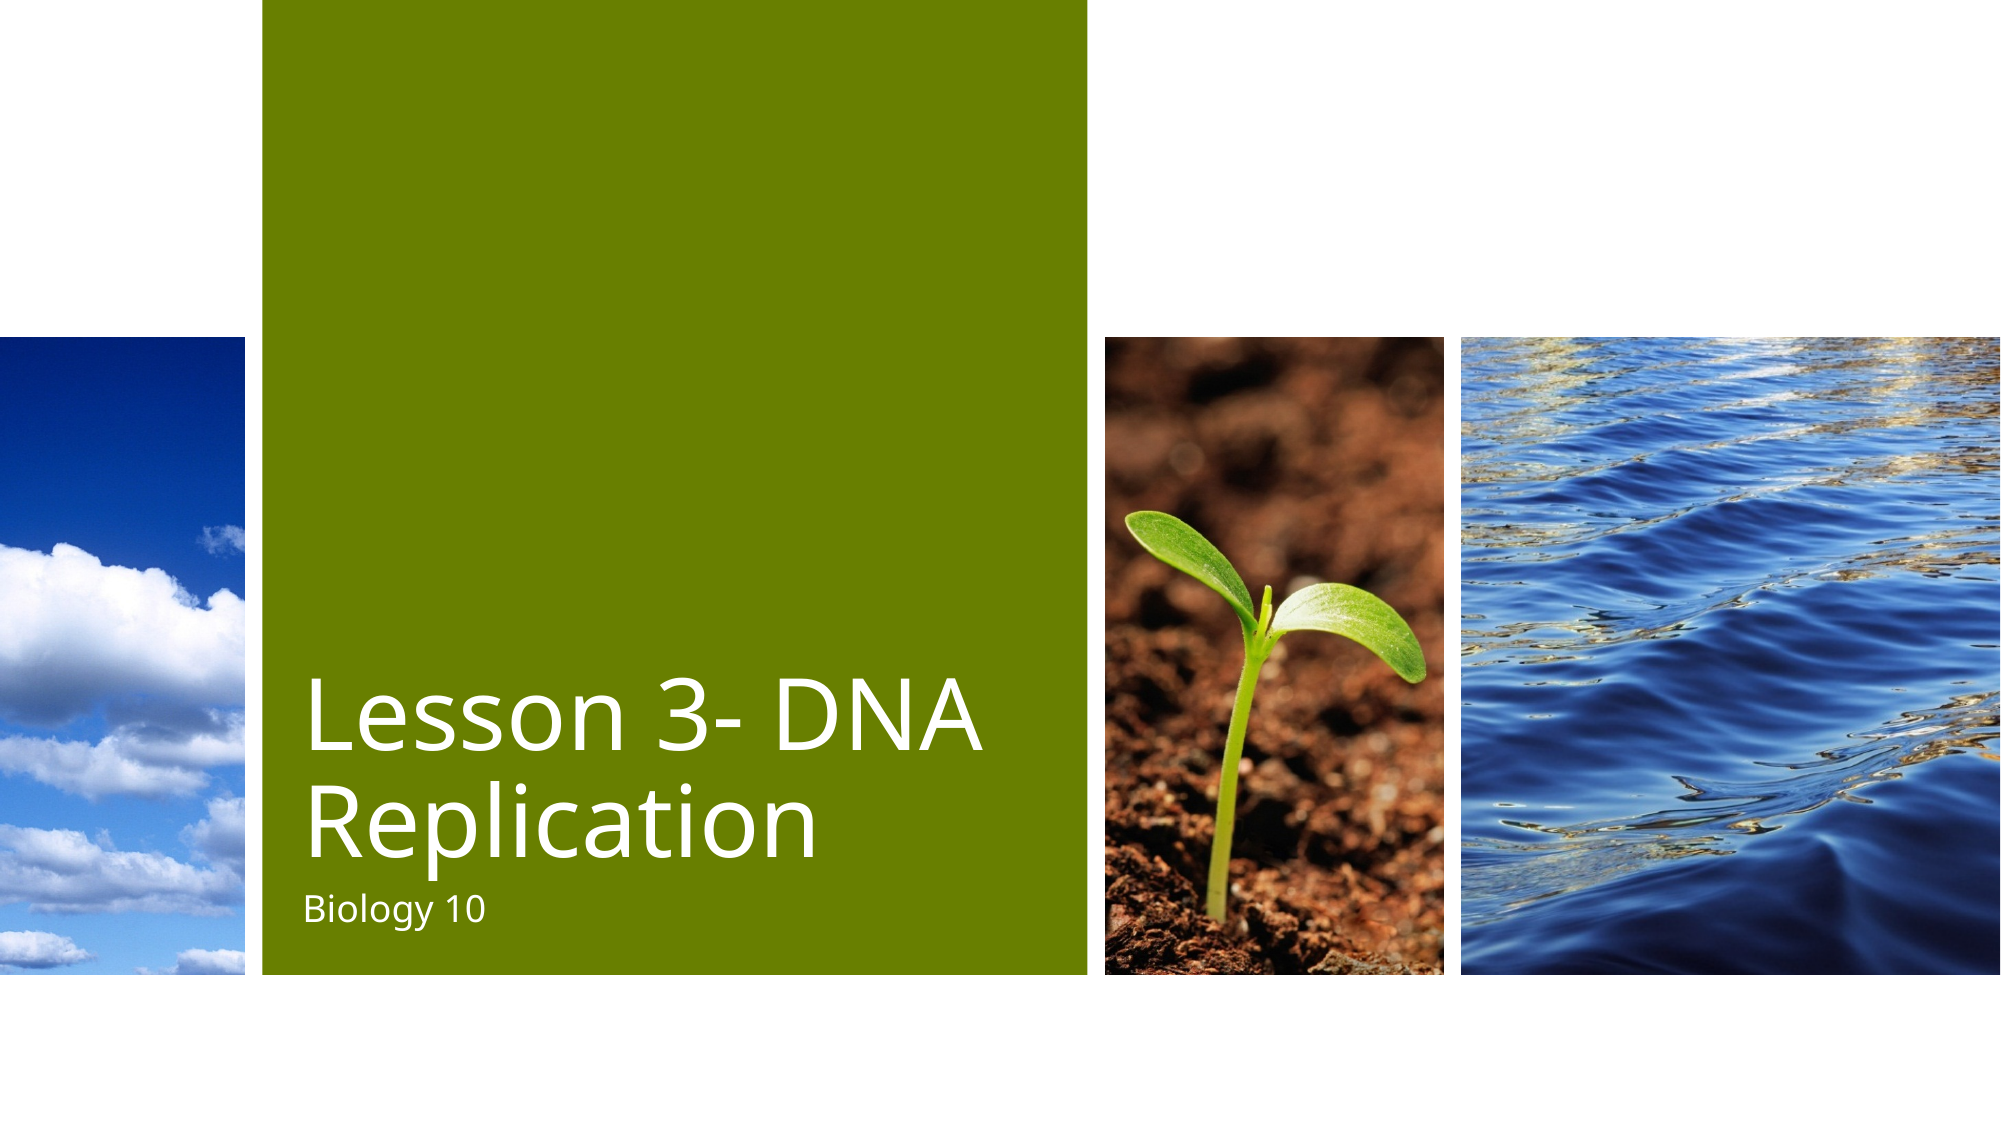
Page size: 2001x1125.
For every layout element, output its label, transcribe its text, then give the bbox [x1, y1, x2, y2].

subtitle Biology 10 [287, 882, 1083, 957]
picture [1105, 337, 1444, 975]
title Lesson 3- DNA Replication [287, 495, 1083, 882]
picture [0, 337, 245, 975]
picture [1461, 337, 2001, 975]
